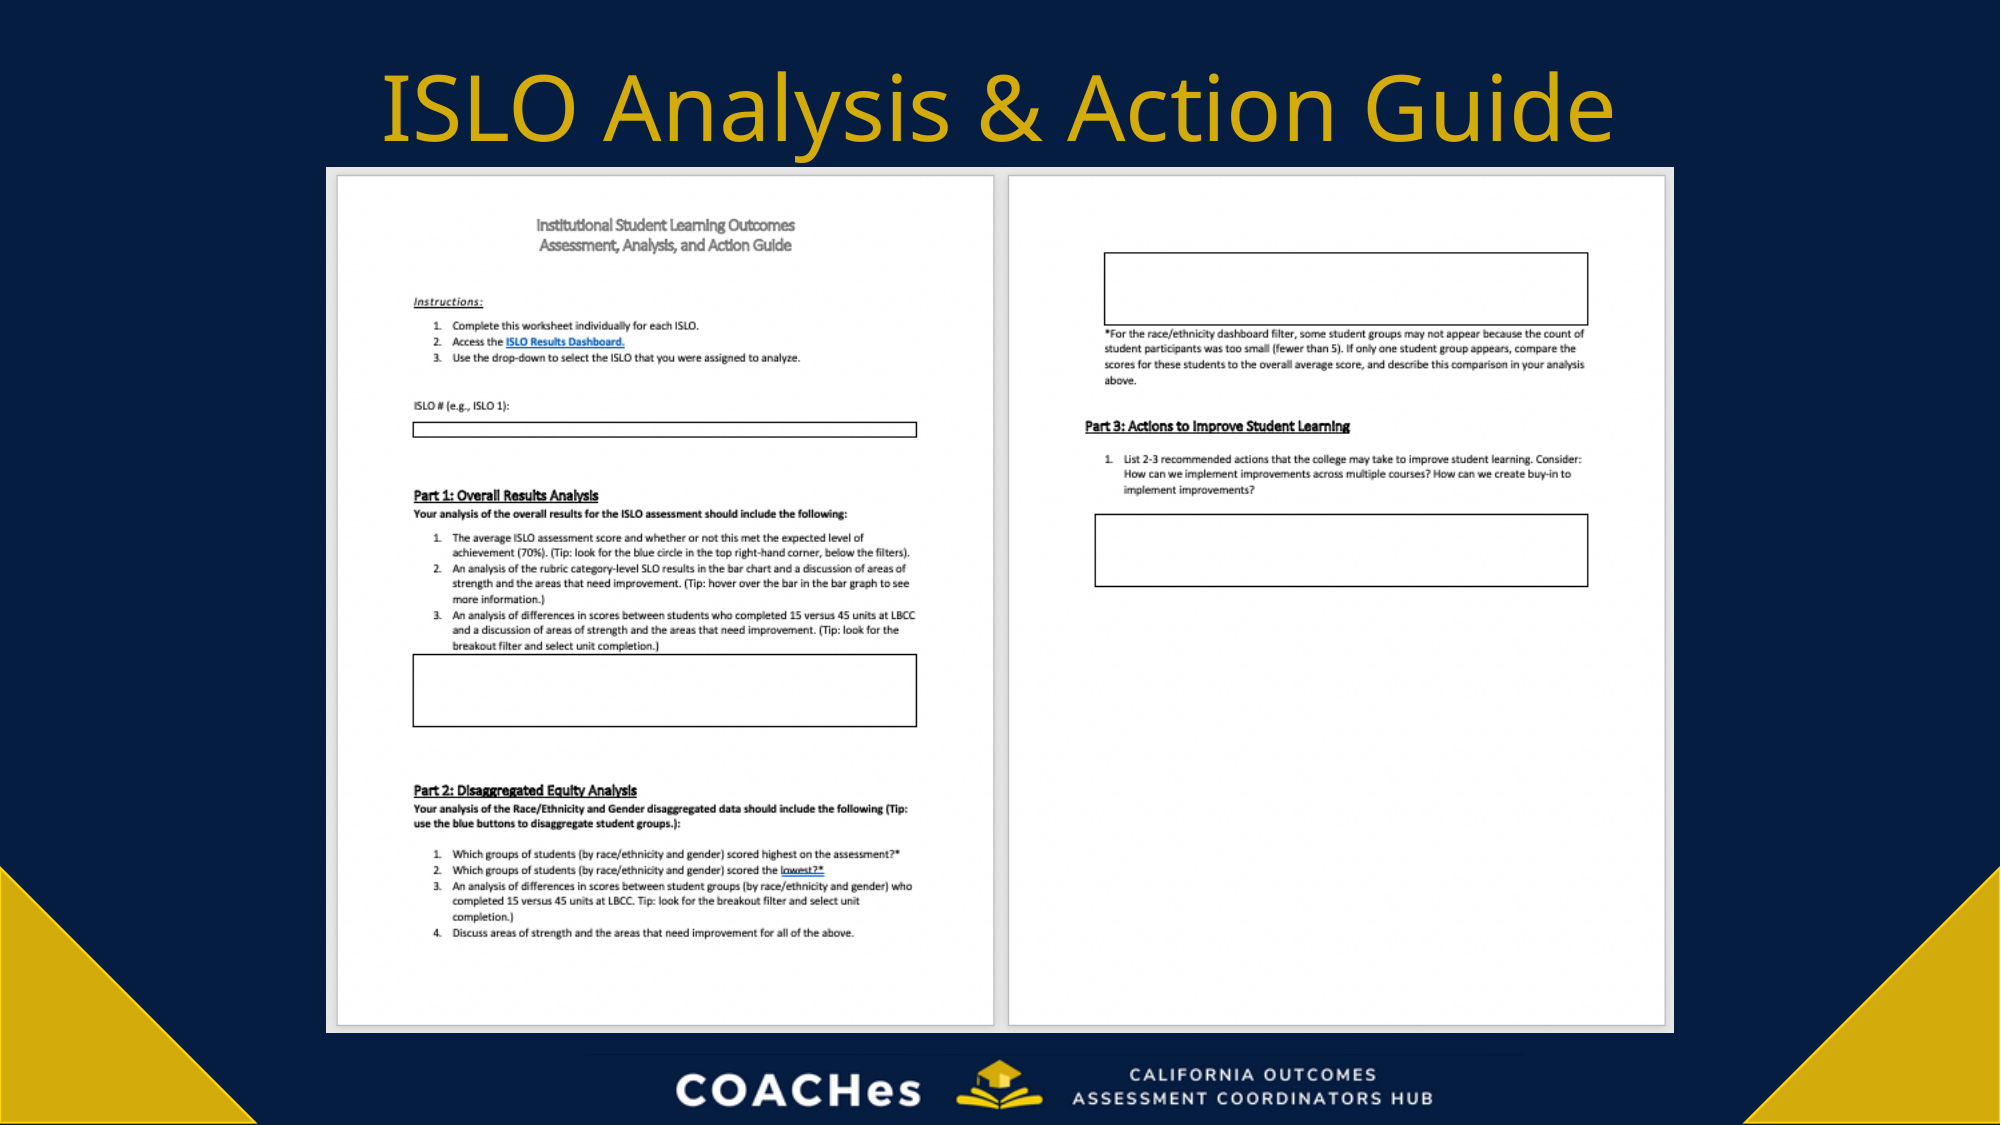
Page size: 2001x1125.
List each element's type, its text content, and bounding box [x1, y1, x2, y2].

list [326, 167, 1674, 1033]
picture [586, 1054, 1523, 1122]
title ISLO Analysis & Action Guide [137, 3, 1863, 221]
text_box [1742, 866, 2000, 1124]
text_box [0, 866, 258, 1124]
